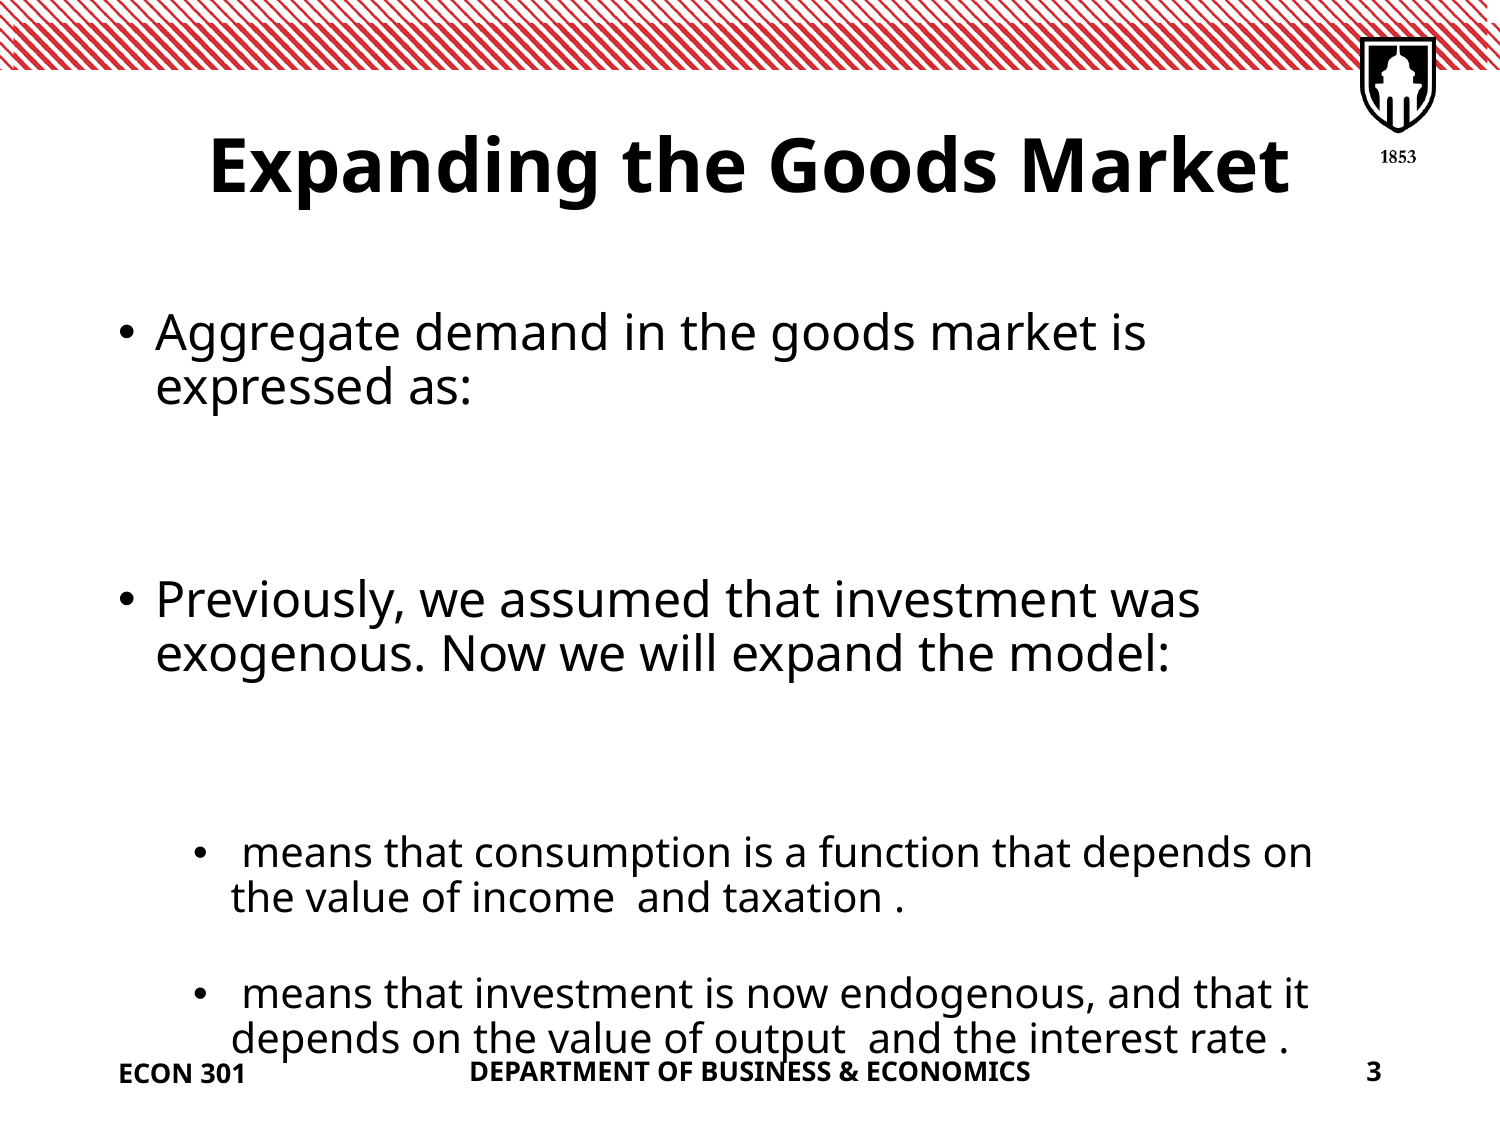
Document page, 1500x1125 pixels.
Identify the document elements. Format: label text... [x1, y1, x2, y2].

footer DEPARTMENT OF BUSINESS & ECONOMICS [277, 1042, 1059, 1103]
title Expanding the Goods Market [103, 59, 1397, 278]
picture [0, 0, 1500, 163]
slide_number ECON 301 [103, 1042, 277, 1103]
slide_number 3 [1059, 1042, 1397, 1103]
